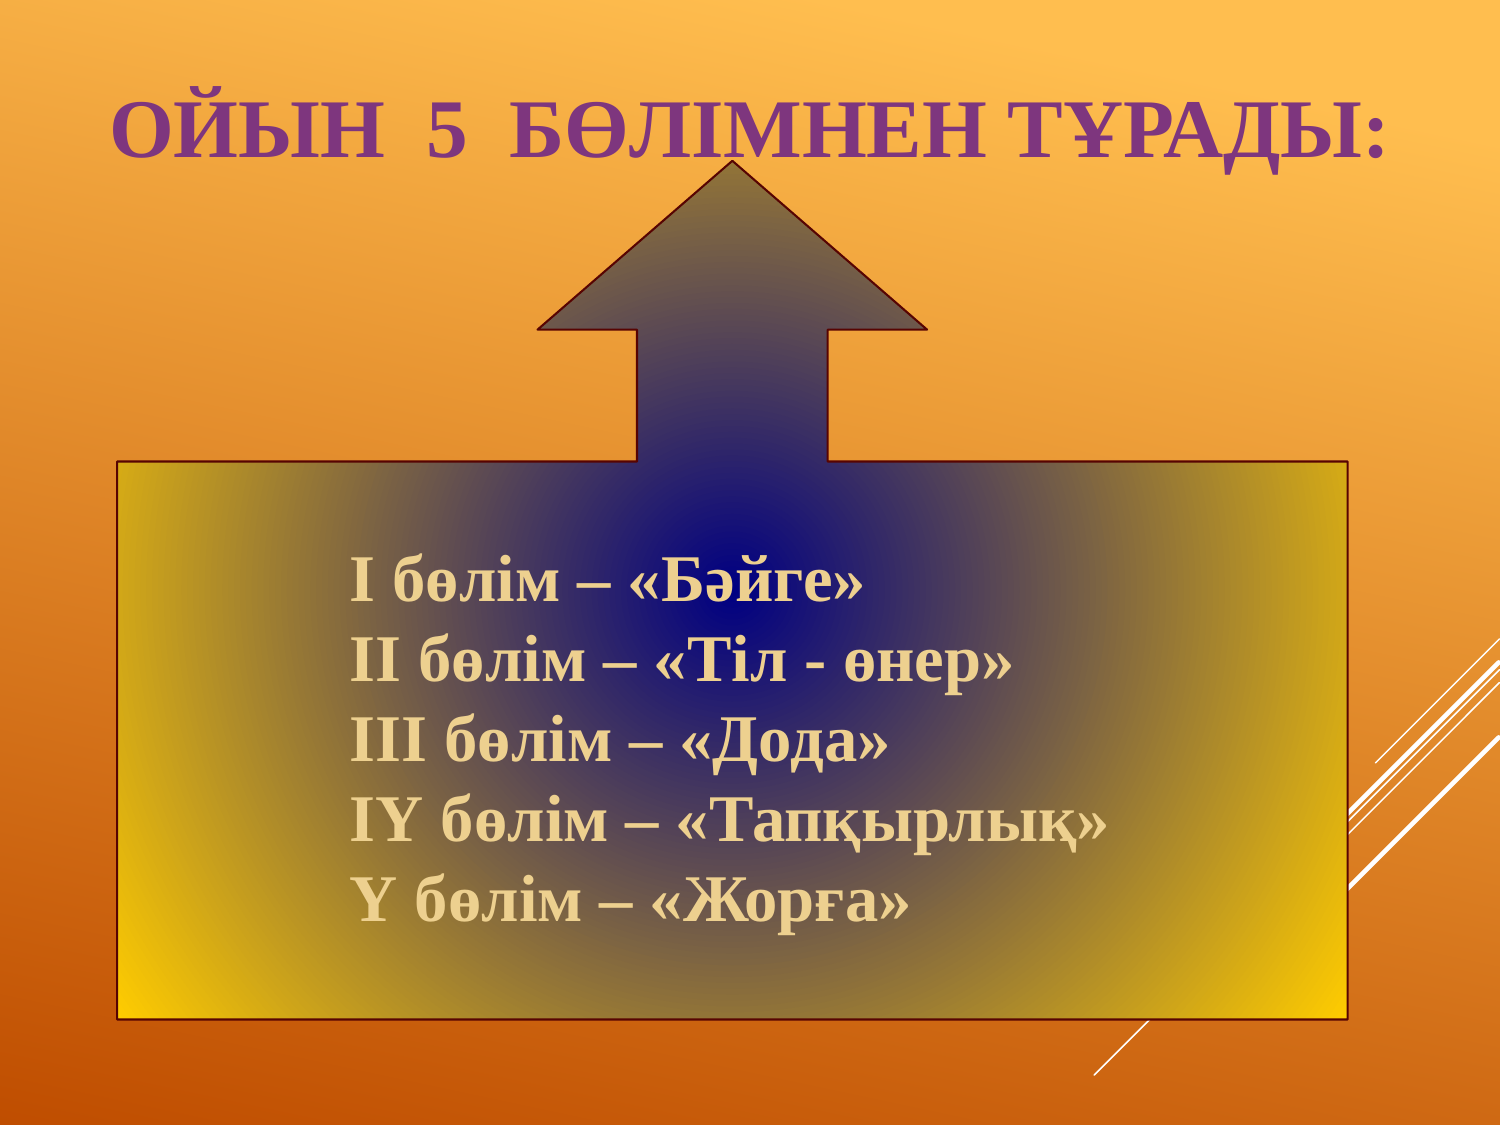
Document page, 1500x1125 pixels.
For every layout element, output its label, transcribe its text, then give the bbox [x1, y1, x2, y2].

text_box І бөлім – «Бәйге» ІІ бөлім – «Тіл - өнер» ІІІ бөлім – «Дода» ІҮ бөлім – «Тапқырлық» Ү бөлім – «Жорға» [335, 527, 1127, 942]
text_box [116, 160, 1349, 1021]
list Ойын 5 бөлімнен тұрады: [76, 66, 1424, 204]
